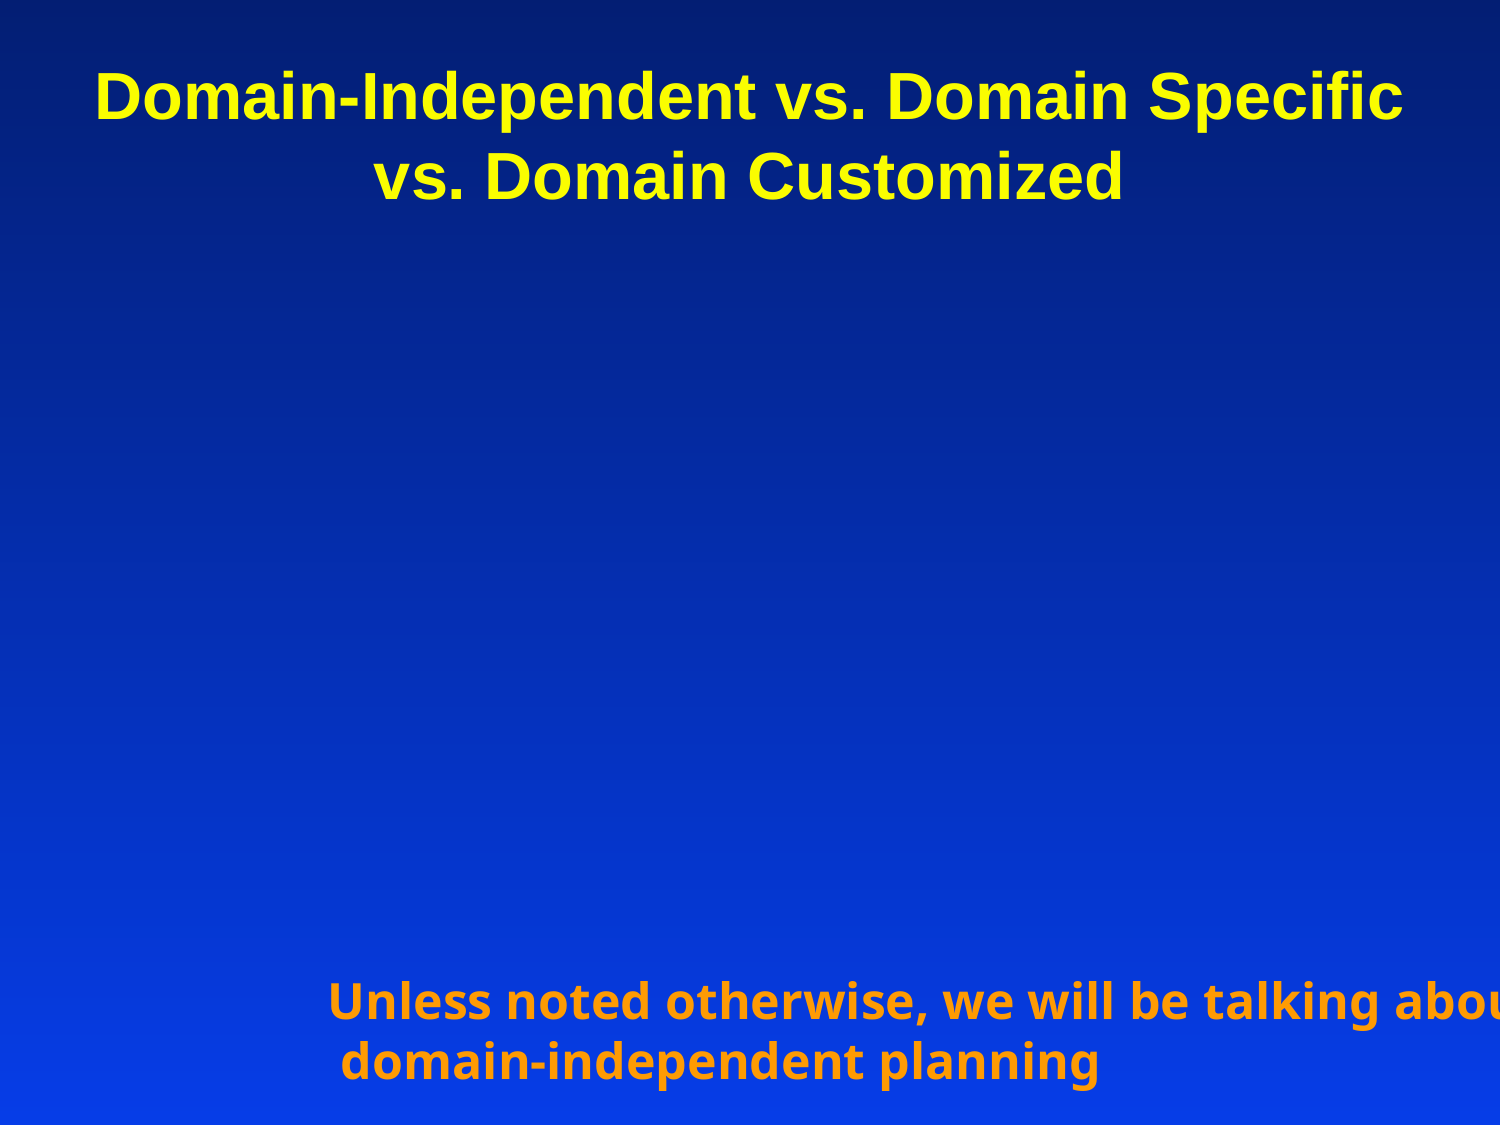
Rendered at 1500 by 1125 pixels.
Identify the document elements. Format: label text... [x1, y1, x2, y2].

title Domain-Independent vs. Domain Specific vs. Domain Customized [75, 45, 1425, 233]
text_box Unless noted otherwise, we will be talking about domain-independent planning [313, 962, 1500, 1098]
